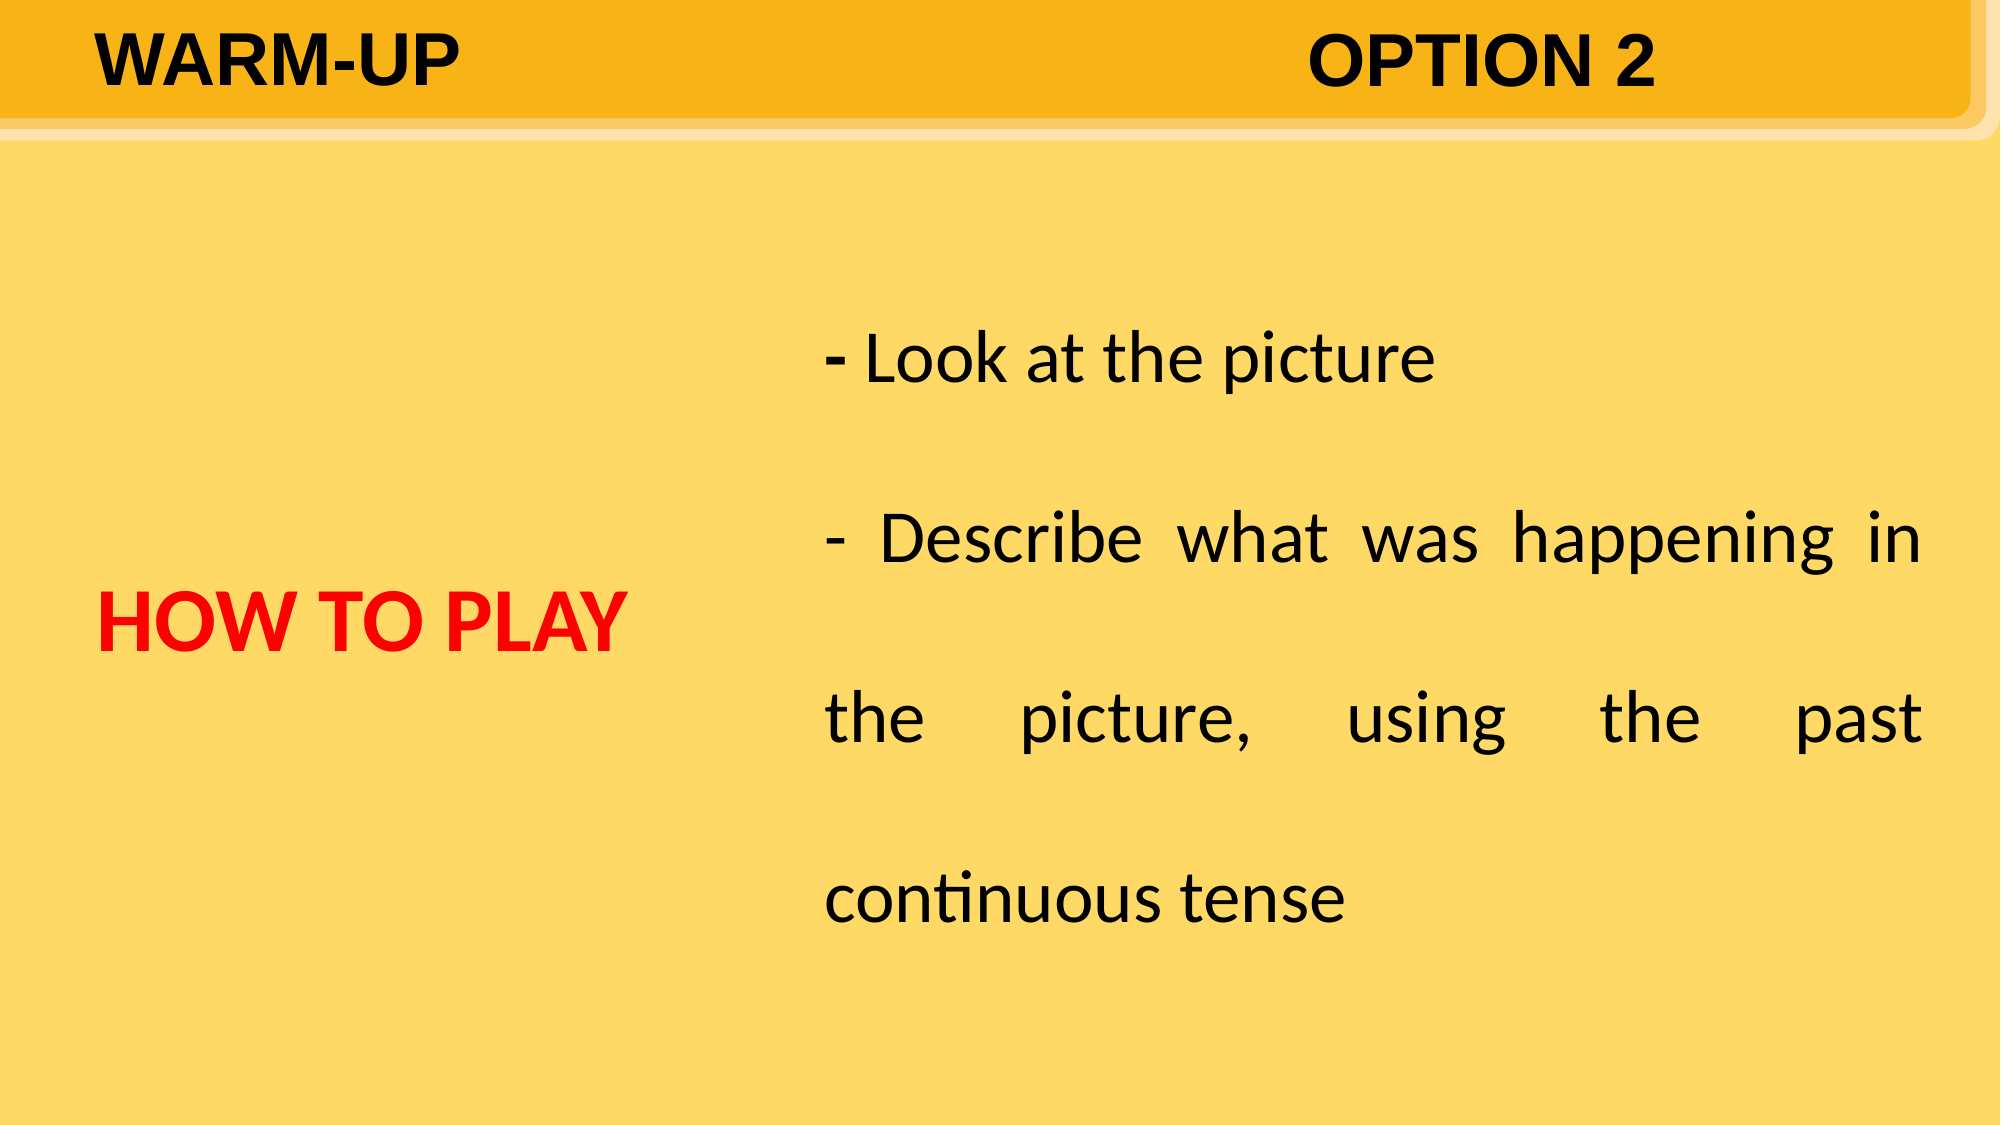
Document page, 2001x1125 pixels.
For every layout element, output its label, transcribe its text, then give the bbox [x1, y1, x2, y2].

text_box PRODUCTION [1246, 886, 1274, 921]
text_box PRODUCTION [981, 886, 1009, 921]
text_box PRODUCTION [827, 886, 853, 922]
text_box PRODUCTION [935, 875, 969, 922]
text_box PRODUCTION [858, 886, 891, 922]
text_box PRODUCTION [1057, 886, 1090, 922]
text_box PRODUCTION [1098, 887, 1127, 922]
text_box PRODUCTION [1181, 875, 1201, 922]
text_box PRODUCTION [1137, 886, 1159, 922]
text_box PRODUCTION [1312, 886, 1343, 922]
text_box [0, 0, 2000, 141]
text_box PRODUCTION [1019, 887, 1048, 922]
text_box PRODUCTION [1284, 886, 1306, 922]
text_box - Look at the picture - Describe what was happening in the picture, using the past continuous tense [809, 209, 1939, 787]
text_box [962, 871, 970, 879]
text_box PRODUCTION [1206, 886, 1237, 922]
text_box PRODUCTION [900, 886, 928, 921]
text_box HOW TO PLAY [81, 442, 679, 828]
